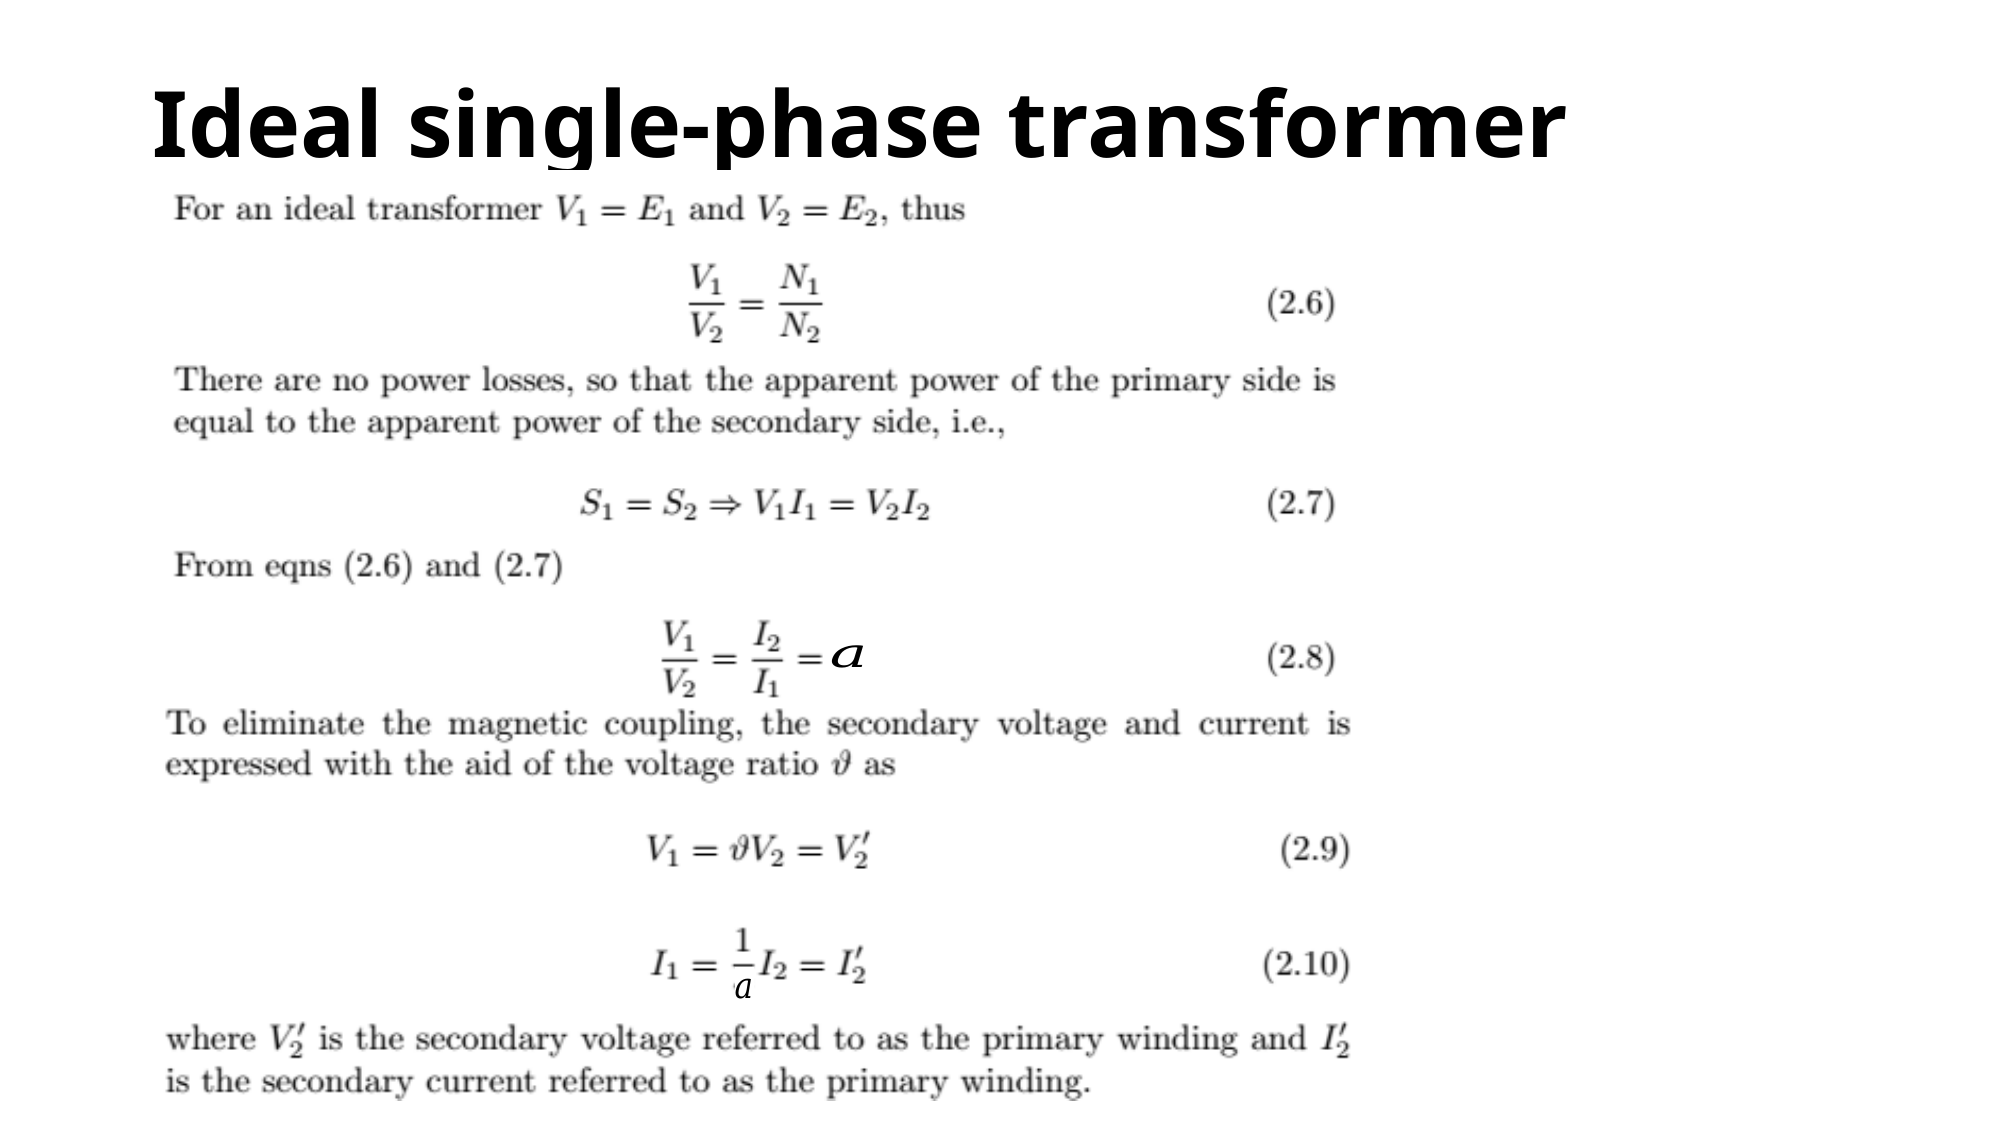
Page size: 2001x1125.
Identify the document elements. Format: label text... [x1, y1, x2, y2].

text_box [160, 169, 1394, 1101]
title Ideal single-phase transformer [137, 19, 1863, 237]
